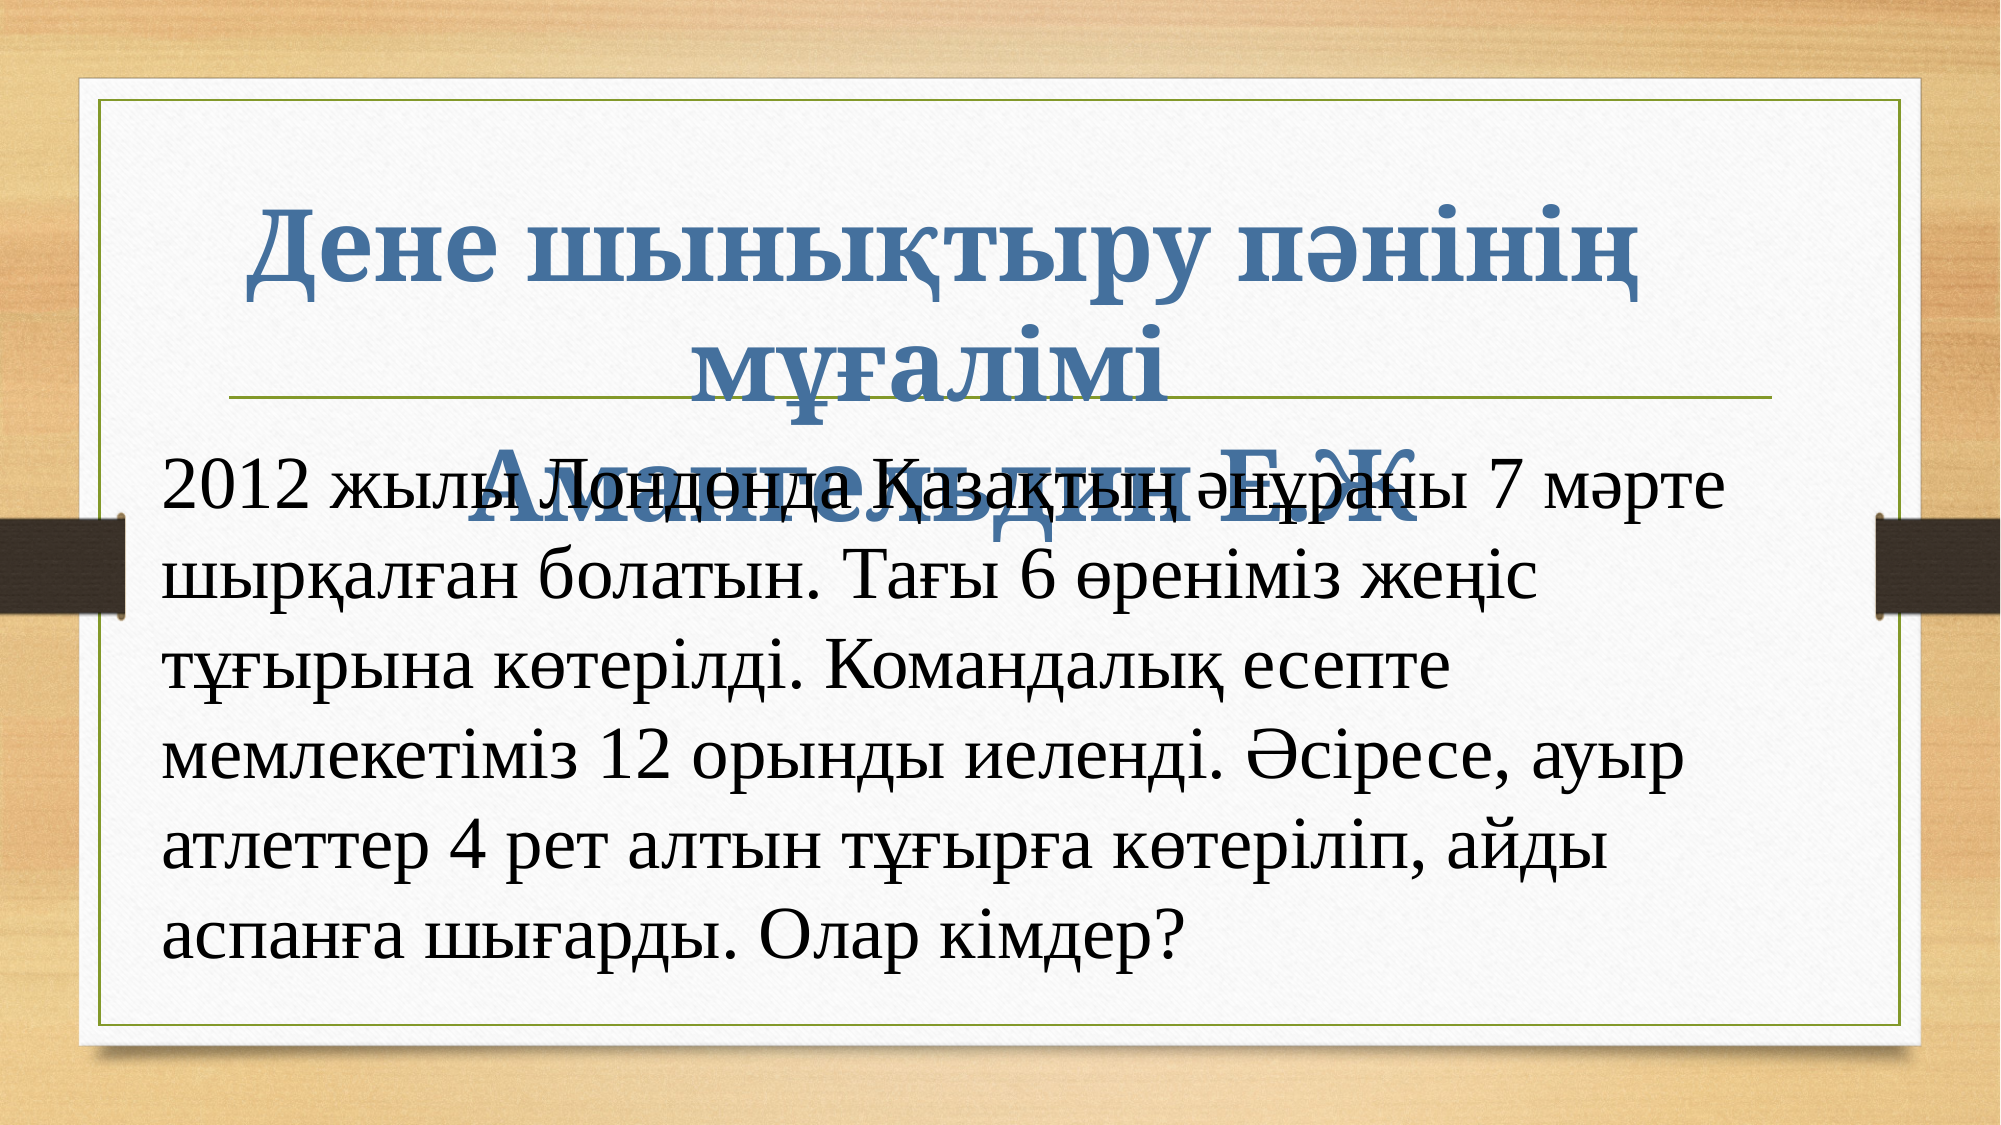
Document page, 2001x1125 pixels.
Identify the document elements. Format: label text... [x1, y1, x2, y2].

text_box 2012 жылы Лондонда Қазақтың әнұраны 7 мәрте шырқалған болатын. Тағы 6 өреніміз жеңіс тұғырына көтерілді. Командалық есепте мемлекетіміз 12 орынды иеленді. Әсіресе, ауыр атлеттер 4 рет алтын тұғырға көтеріліп, айды аспанға шығарды. Олар кімдер? [146, 426, 1879, 982]
picture [0, 0, 2001, 1125]
text_box Дене шынықтыру пәнінің мұғалімі Амангельдин Е.Ж [8, 174, 1879, 550]
